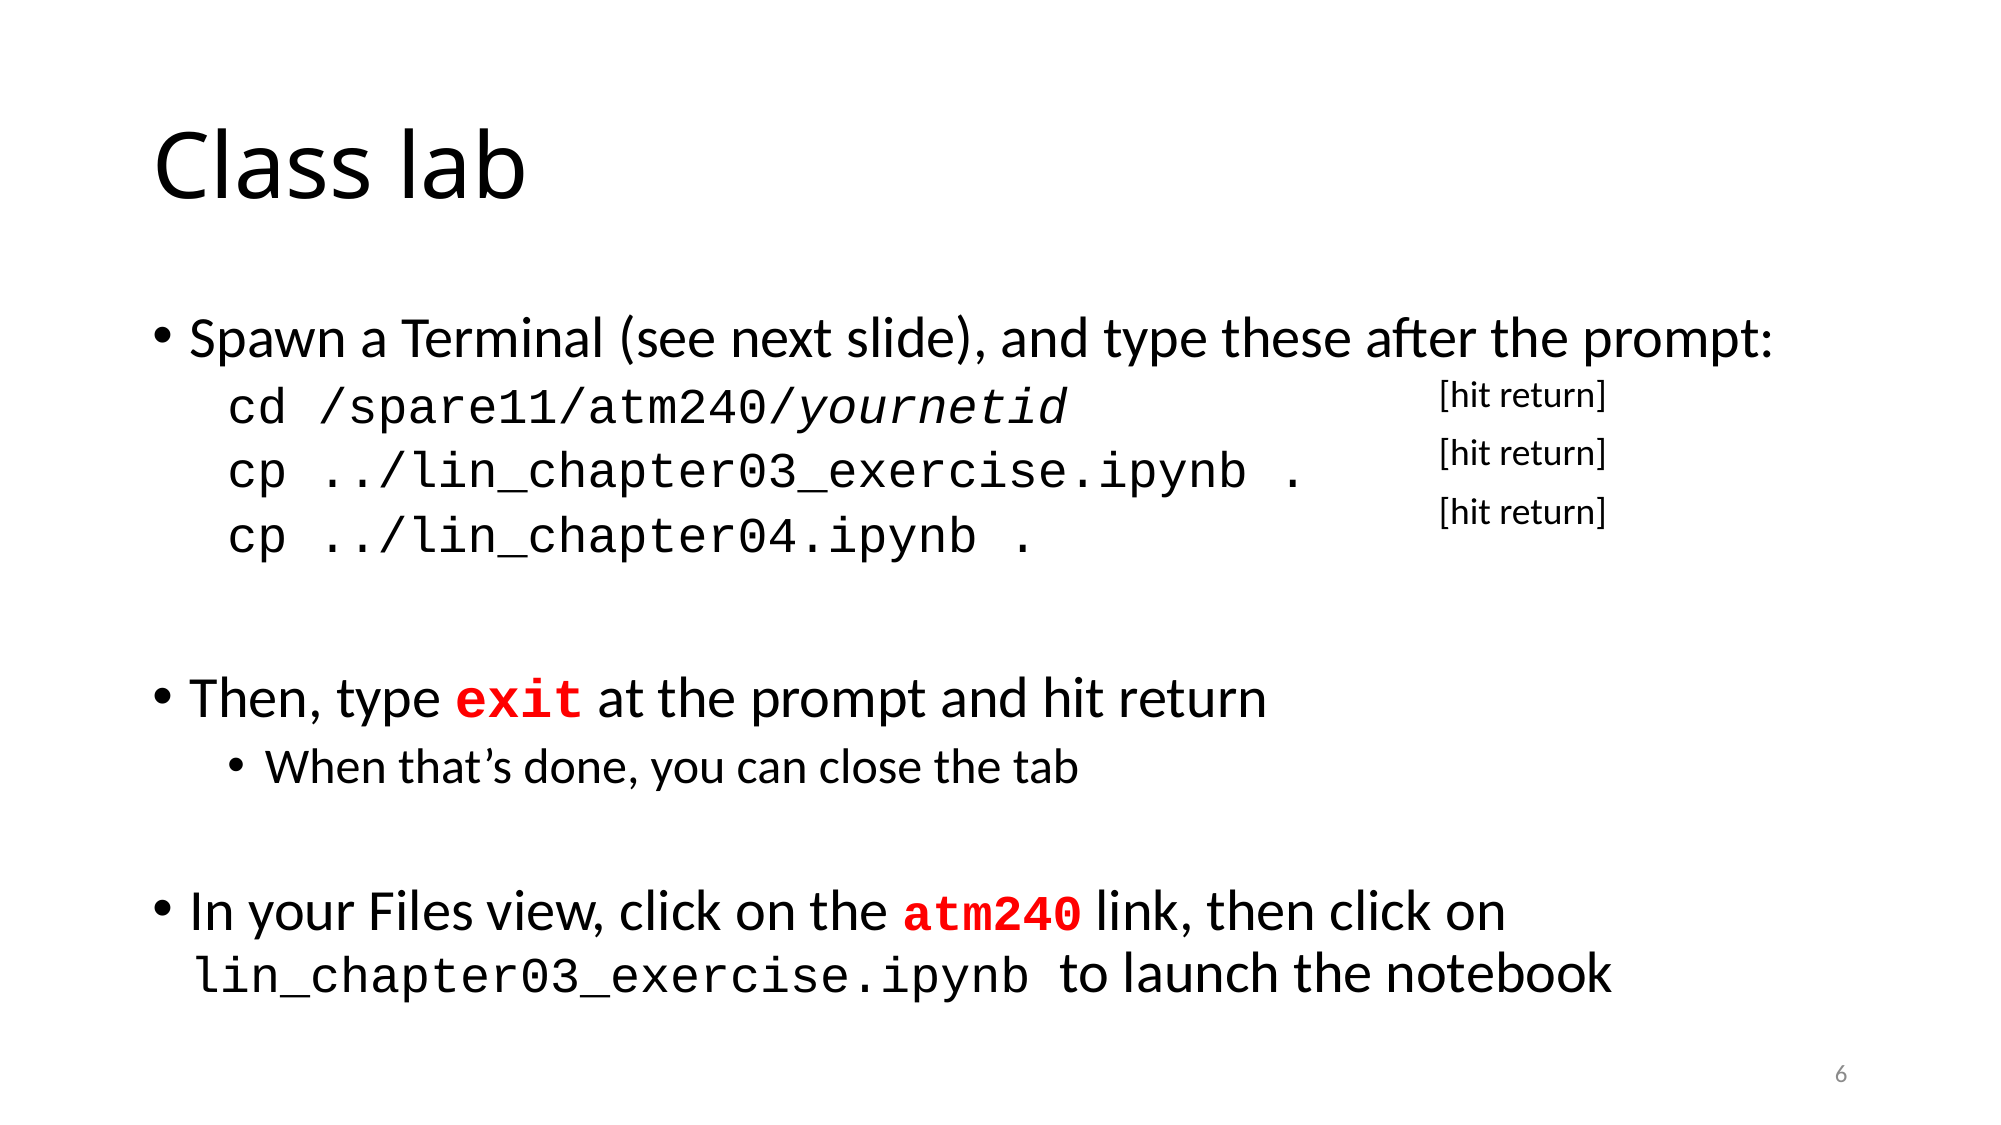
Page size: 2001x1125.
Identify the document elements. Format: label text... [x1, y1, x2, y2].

text_box [hit return] [1423, 420, 1622, 479]
slide_number 6 [1412, 1042, 1863, 1103]
title Class lab [137, 59, 1863, 278]
list Spawn a Terminal (see next slide), and type these after the prompt: cd /spare11/atm240/yournetid cp ../lin_chapter03_exercise.ipynb . cp ../lin_chapter04.ipynb . Then, type exit at the prompt and hit return When that’s done, you can close the tab In your Files view, click on the atm240 link, then click on lin_chapter03_exercise.ipynb to launch the notebook [137, 299, 1863, 1014]
text_box [hit return] [1423, 479, 1622, 540]
text_box [hit return] [1423, 362, 1622, 420]
